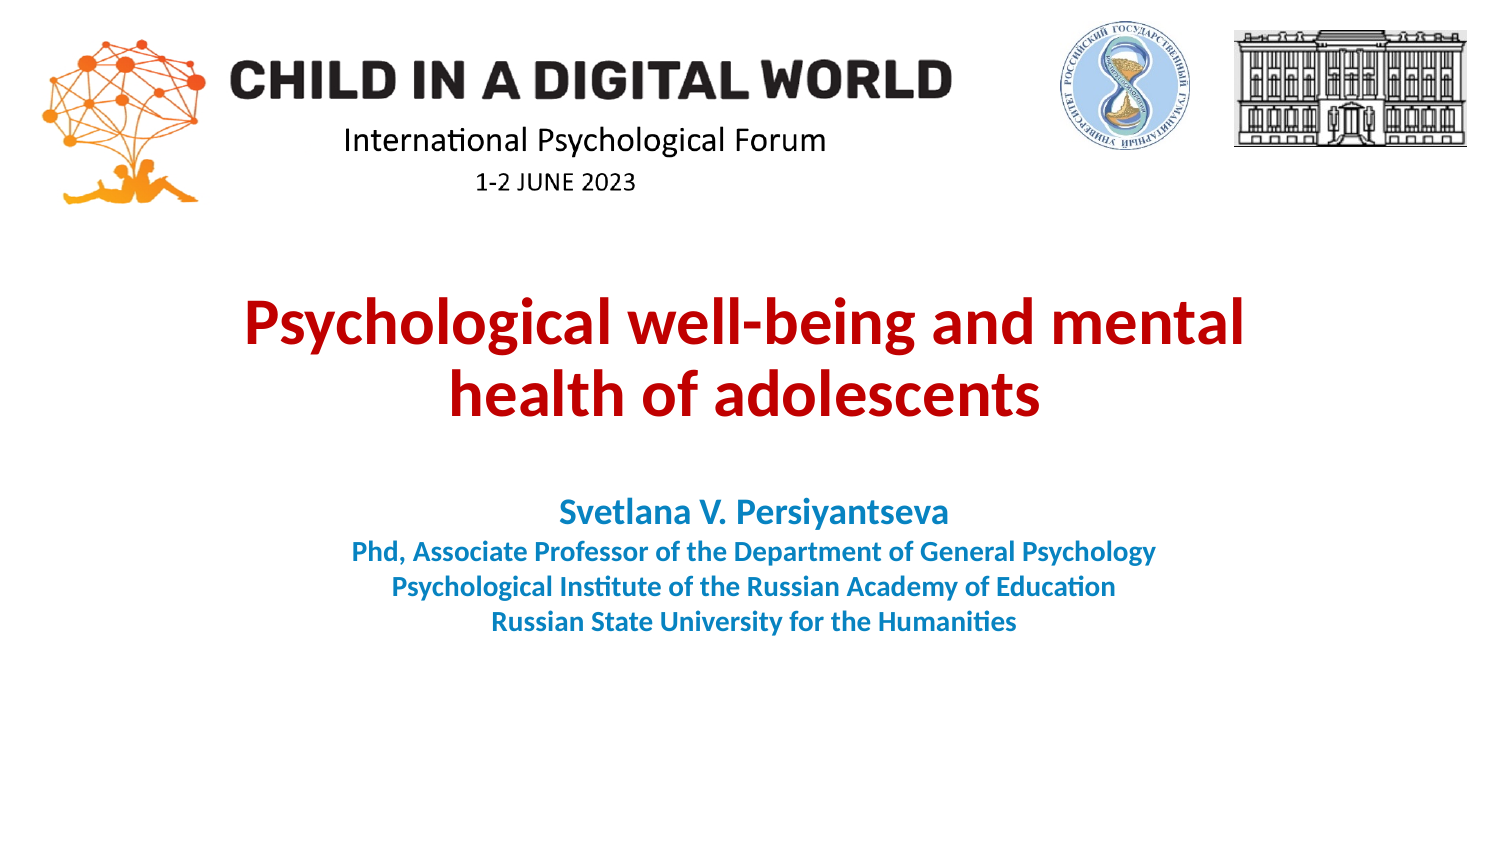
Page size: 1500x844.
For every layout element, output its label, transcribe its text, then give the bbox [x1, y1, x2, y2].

title Psychological well-being and mental health of adolescents [182, 205, 1309, 437]
picture [41, 39, 952, 205]
subtitle Svetlana V. Persiyantseva Phd, Associate Professor of the Department of General Psychology Psychological Institute of the Russian Academy of Education Russian State University for the Humanities [191, 481, 1318, 735]
picture [1060, 21, 1190, 150]
picture [1234, 30, 1467, 147]
